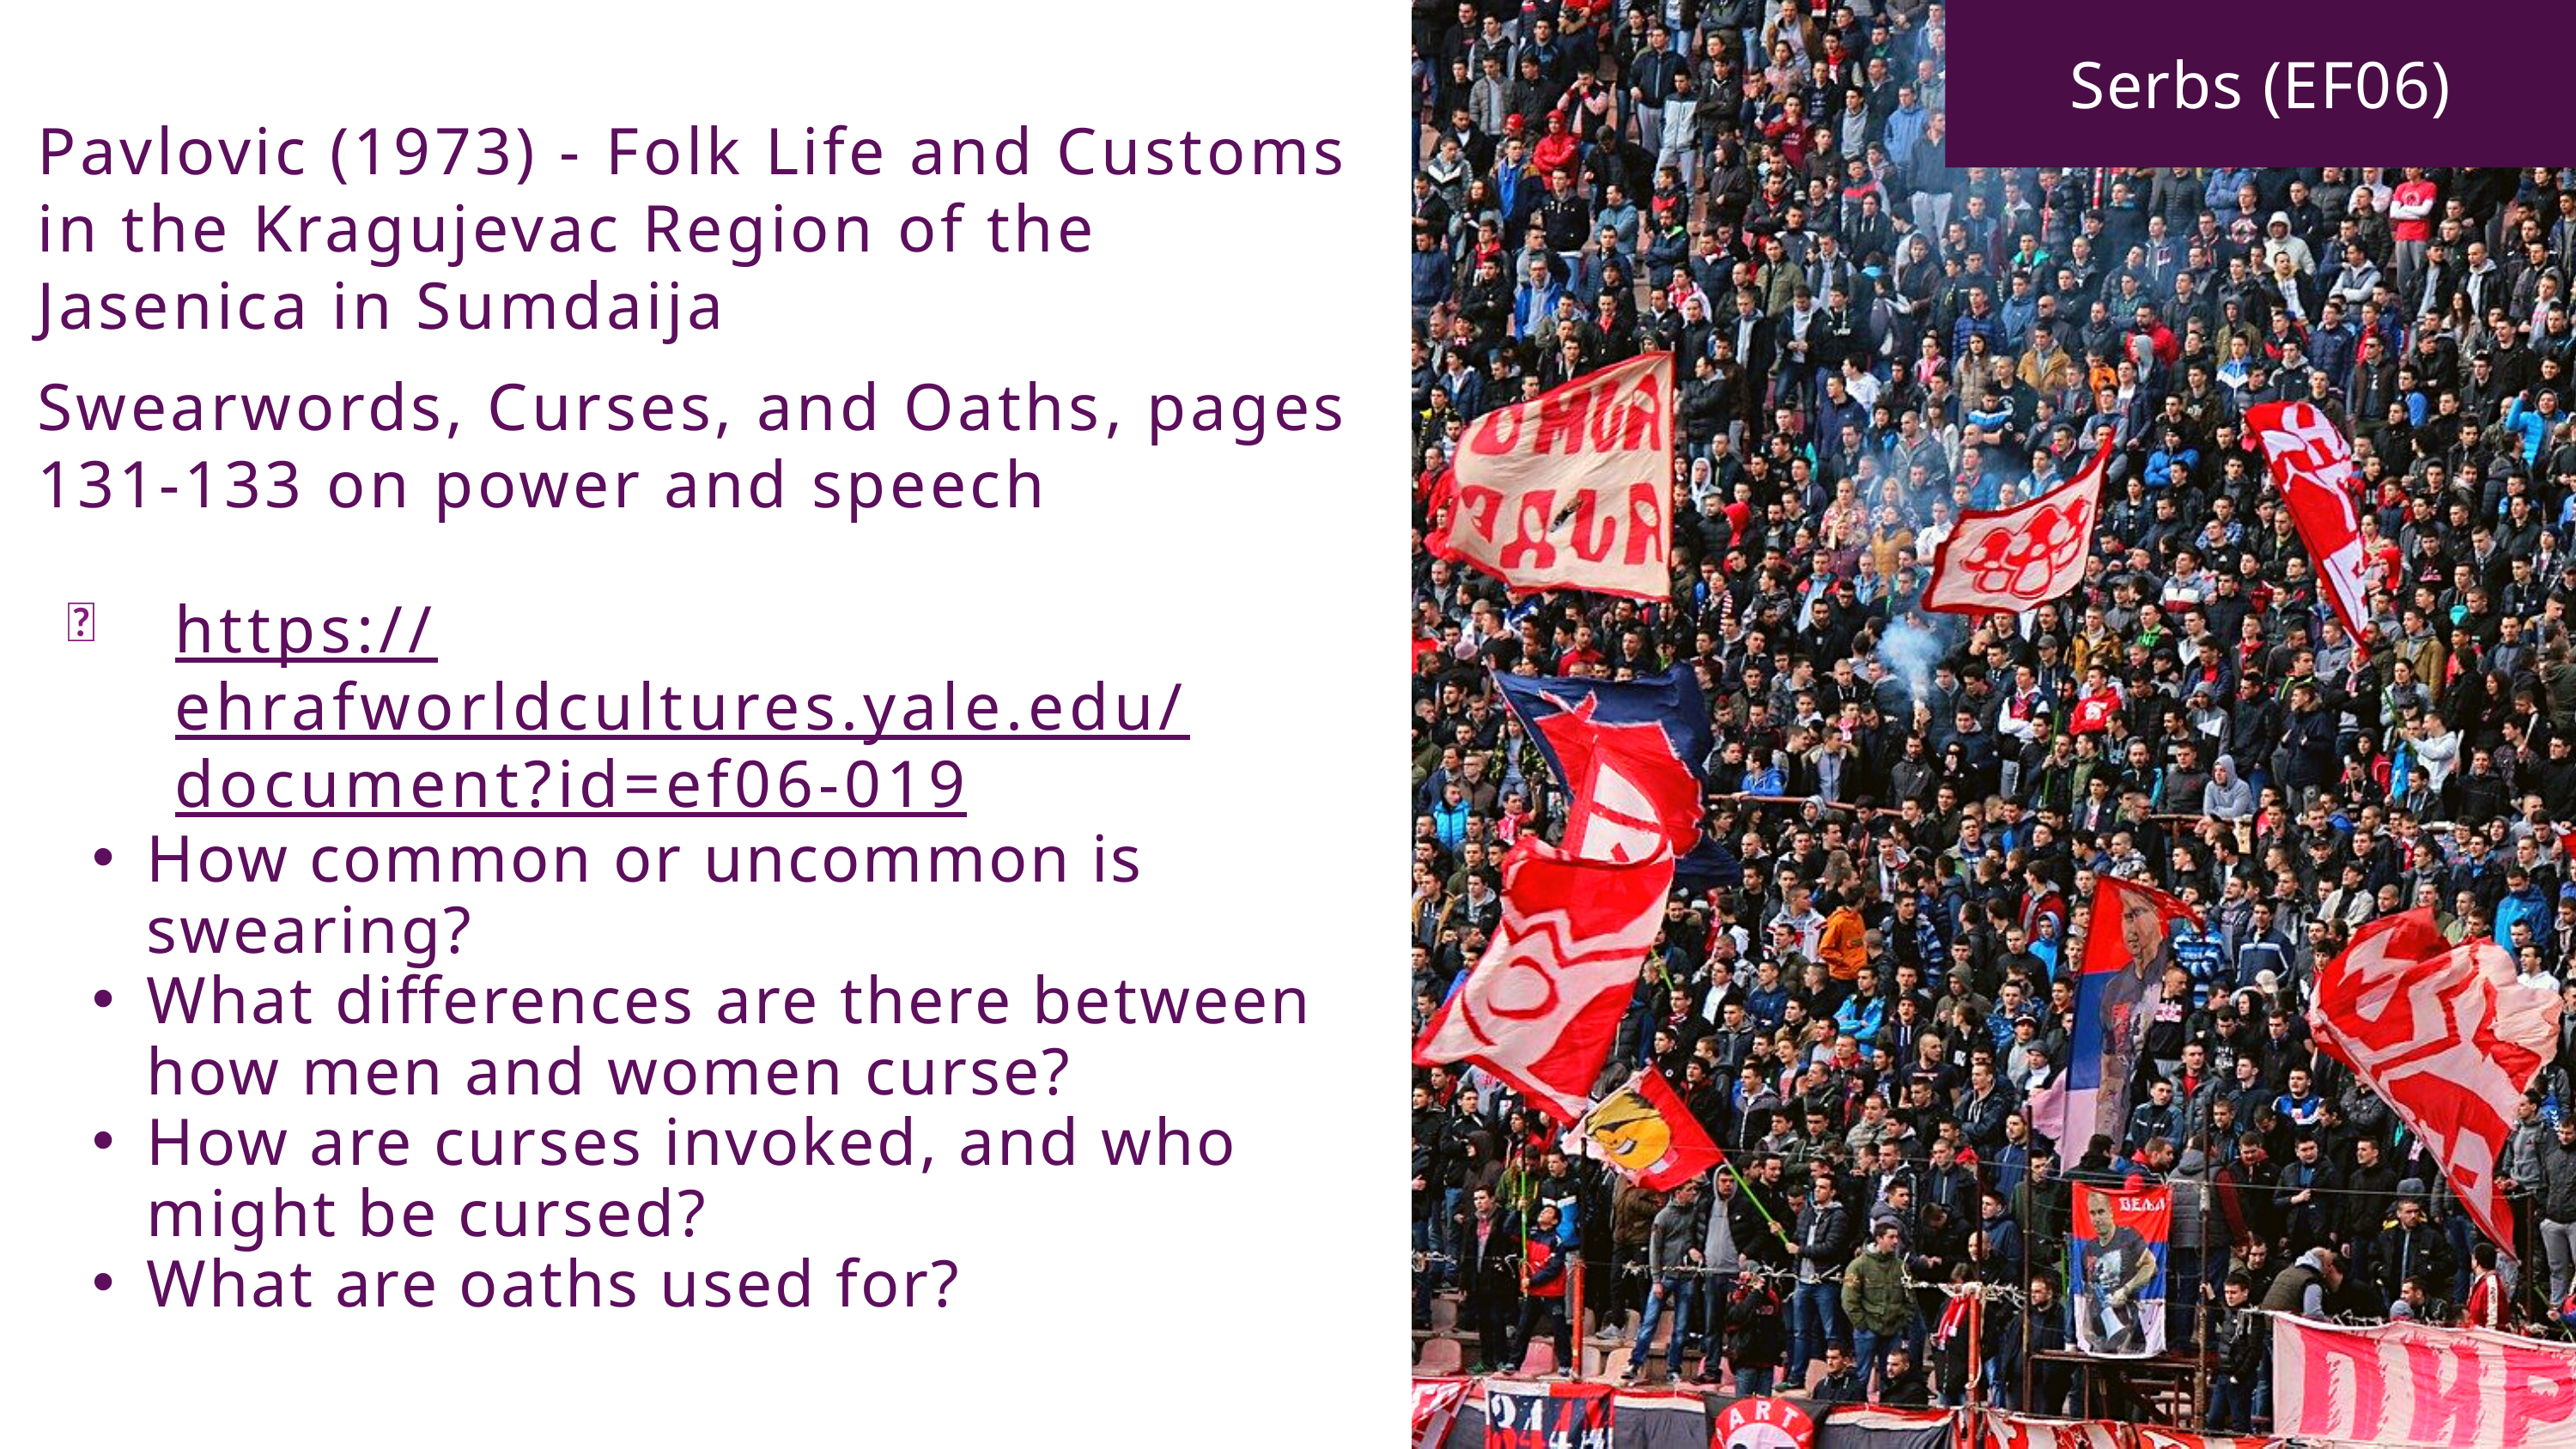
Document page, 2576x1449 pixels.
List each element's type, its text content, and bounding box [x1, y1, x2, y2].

text_box How common or uncommon is swearing? What differences are there between how men and women curse? How are curses invoked, and who might be cursed? What are oaths used for? [37, 824, 1394, 1320]
picture [1411, 0, 2576, 1449]
text_box Pavlovic (1973) - Folk Life and Customs in the Kragujevac Region of the Jasenica in Sumdaija [37, 110, 1394, 343]
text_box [66, 589, 1365, 745]
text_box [1945, 0, 2576, 168]
text_box Swearwords, Curses, and Oaths, pages 131-133 on power and speech [37, 366, 1364, 521]
